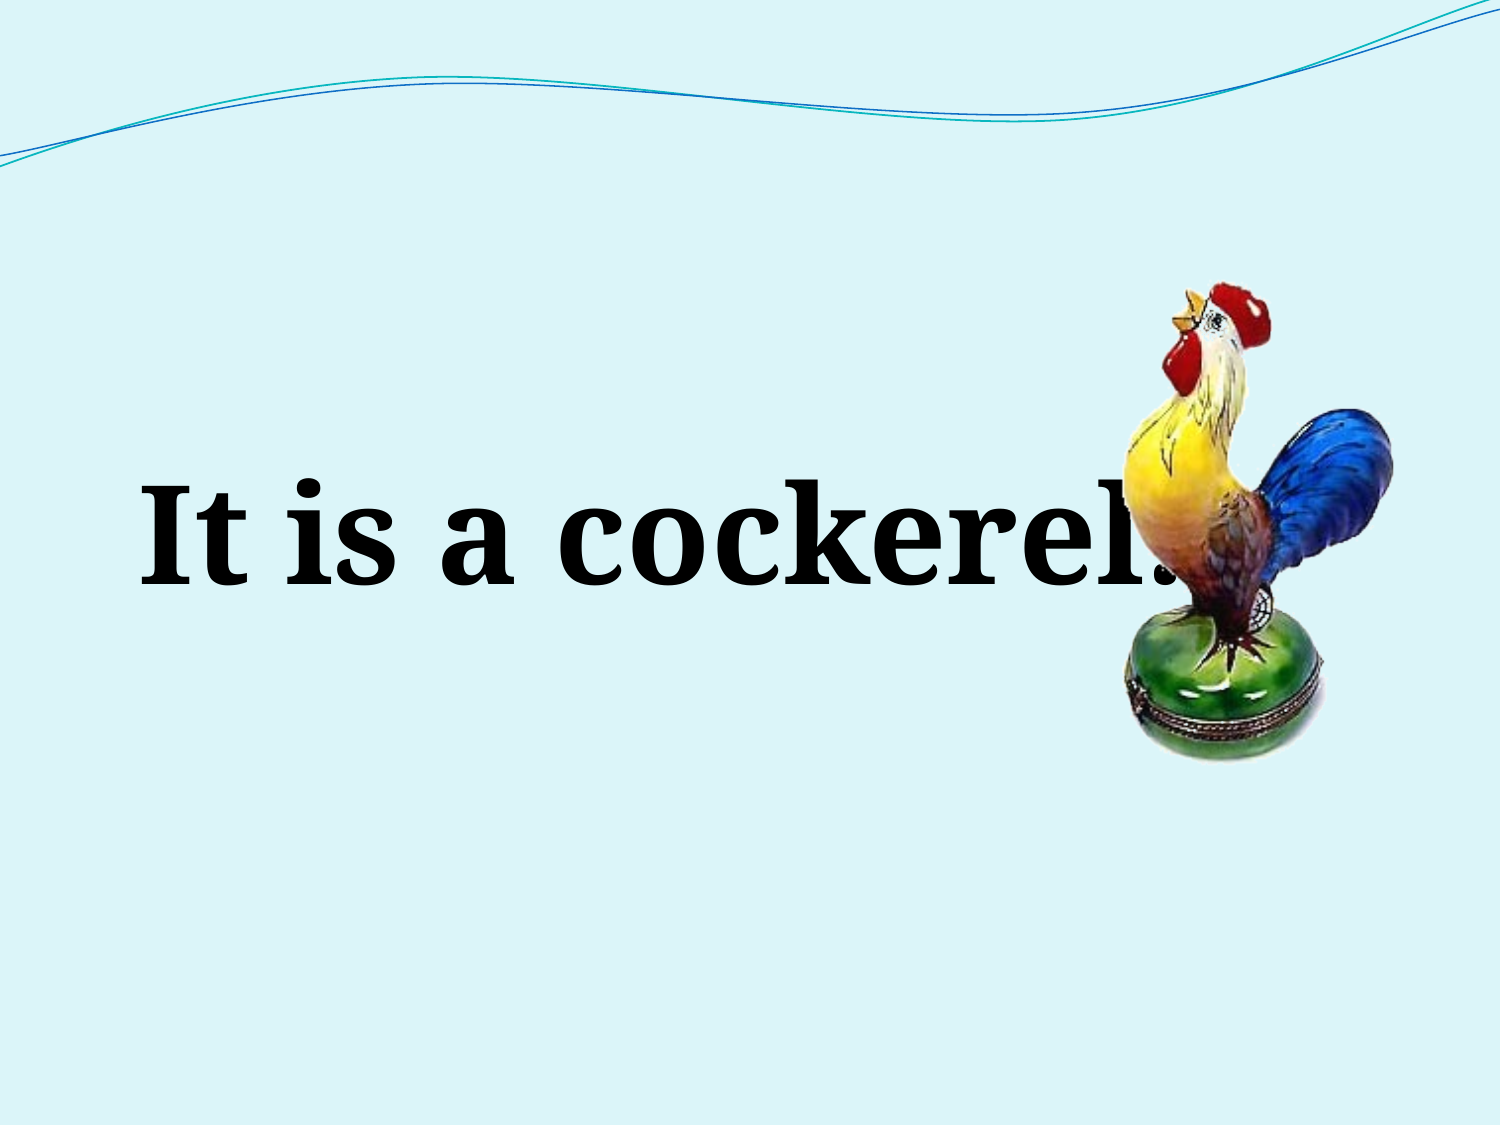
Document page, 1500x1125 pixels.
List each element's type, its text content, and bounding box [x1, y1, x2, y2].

picture [1045, 255, 1436, 776]
list It is a cockerel. [88, 54, 1444, 1001]
